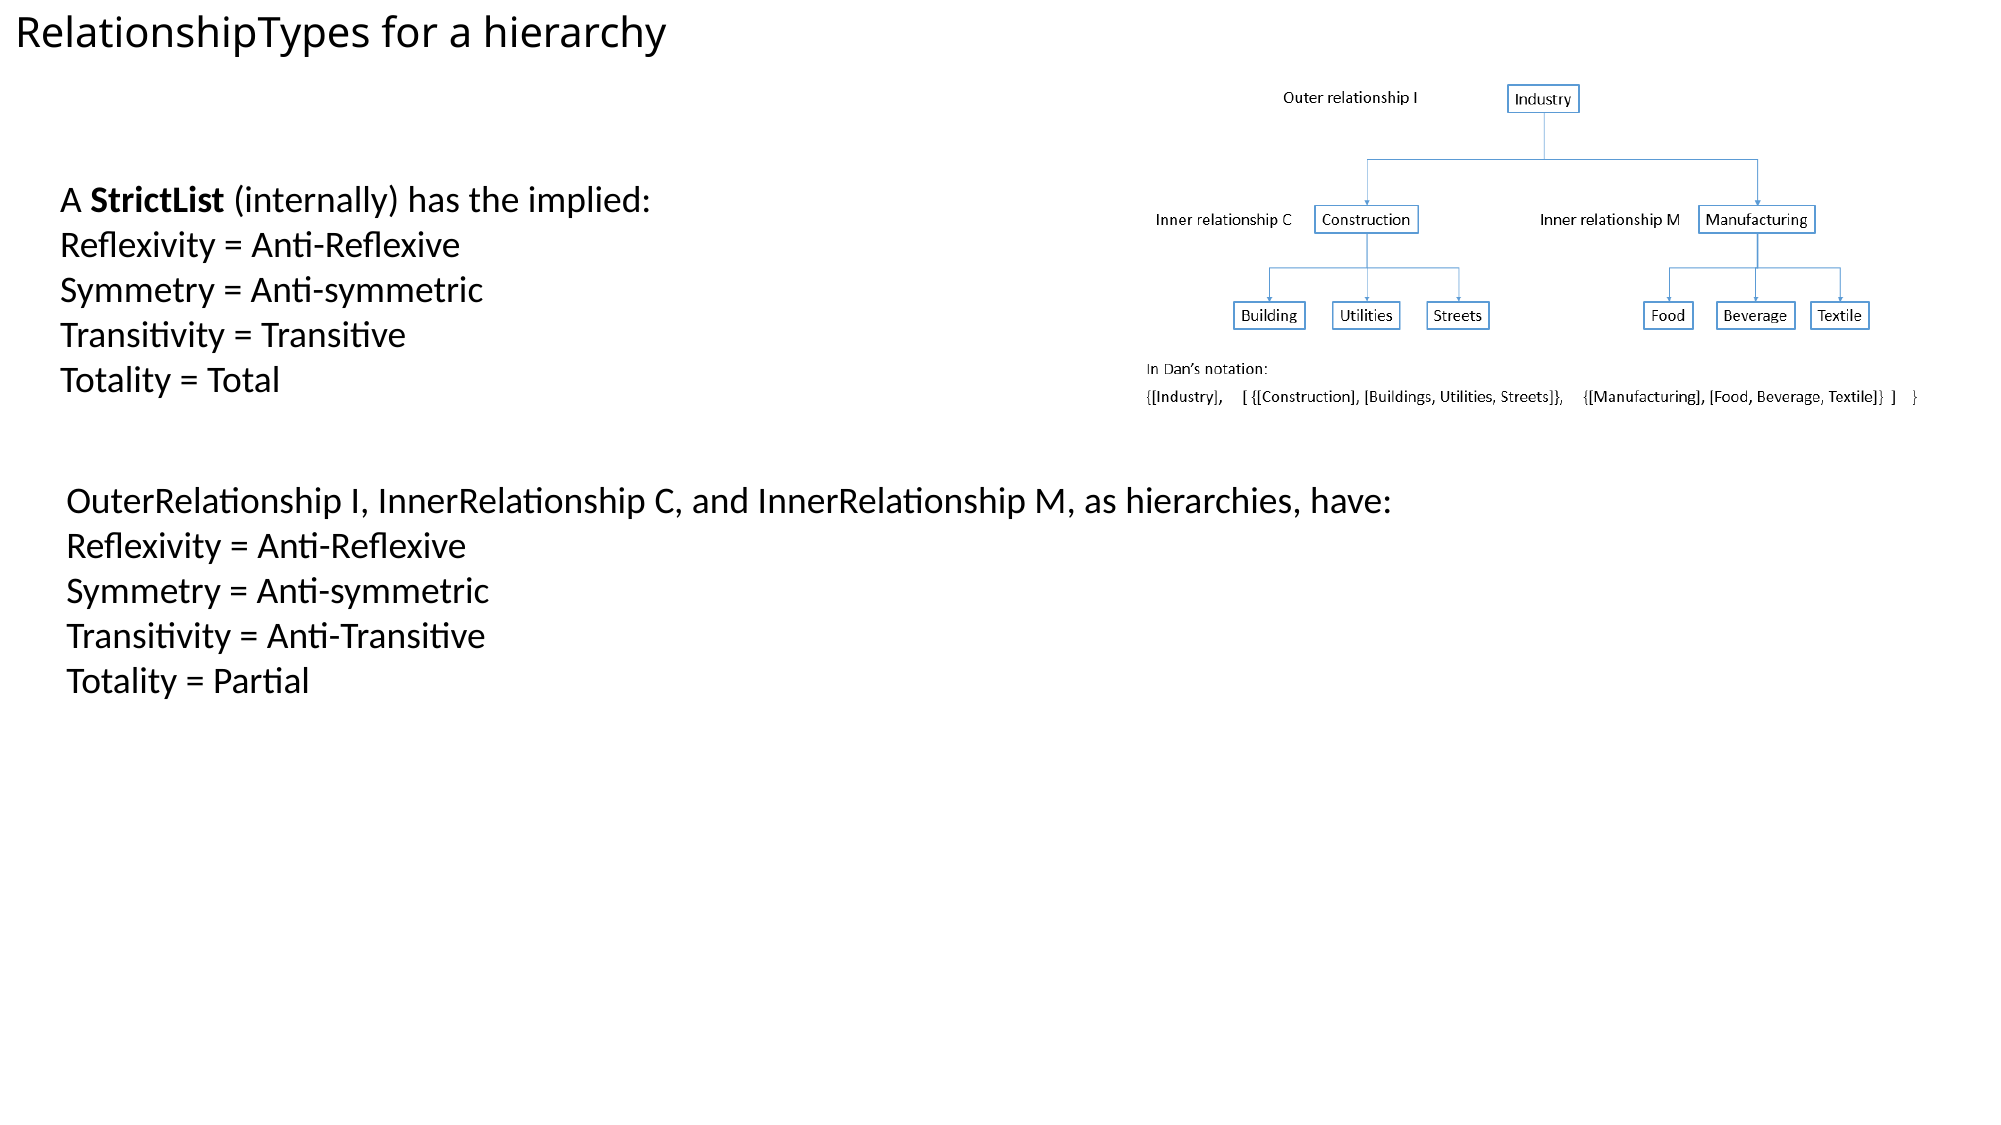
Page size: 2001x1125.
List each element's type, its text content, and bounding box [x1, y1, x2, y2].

text_box OuterRelationship I, InnerRelationship C, and InnerRelationship M, as hierarchies, have: Reflexivity = Anti-Reflexive Symmetry = Anti-symmetric Transitivity = Anti-Transitive Totality = Partial [51, 469, 1409, 709]
picture [1134, 66, 1930, 421]
text_box A StrictList (internally) has the implied: Reflexivity = Anti-Reflexive Symmetry = Anti-symmetric Transitivity = Transitive Totality = Total [45, 167, 668, 408]
title RelationshipTypes for a hierarchy [0, 0, 1725, 68]
